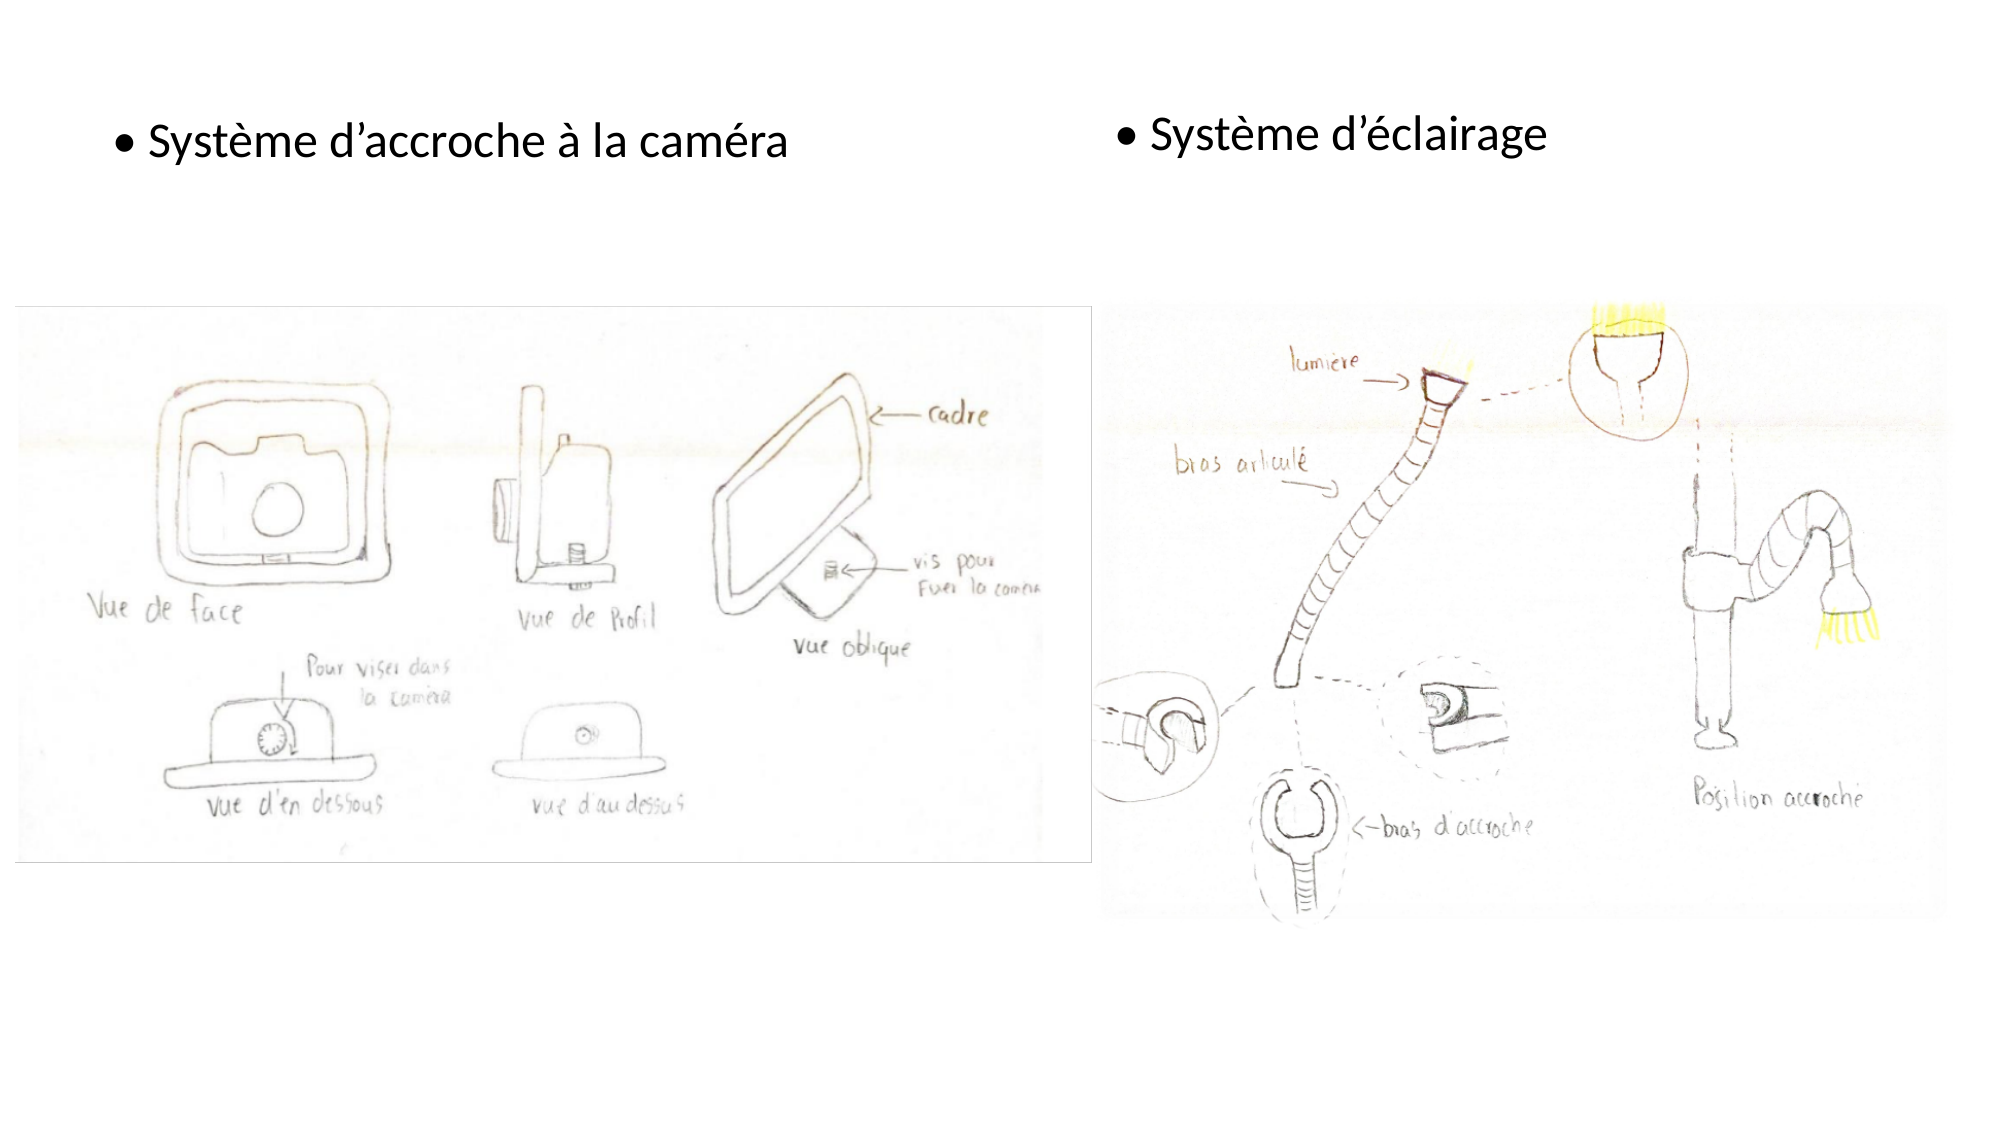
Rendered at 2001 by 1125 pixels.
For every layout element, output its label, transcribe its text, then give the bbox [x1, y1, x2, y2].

list • Système d’accroche à la caméra [97, 117, 944, 251]
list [1087, 288, 1961, 935]
list • Système d’éclairage [1099, 108, 1950, 244]
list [14, 305, 1087, 864]
